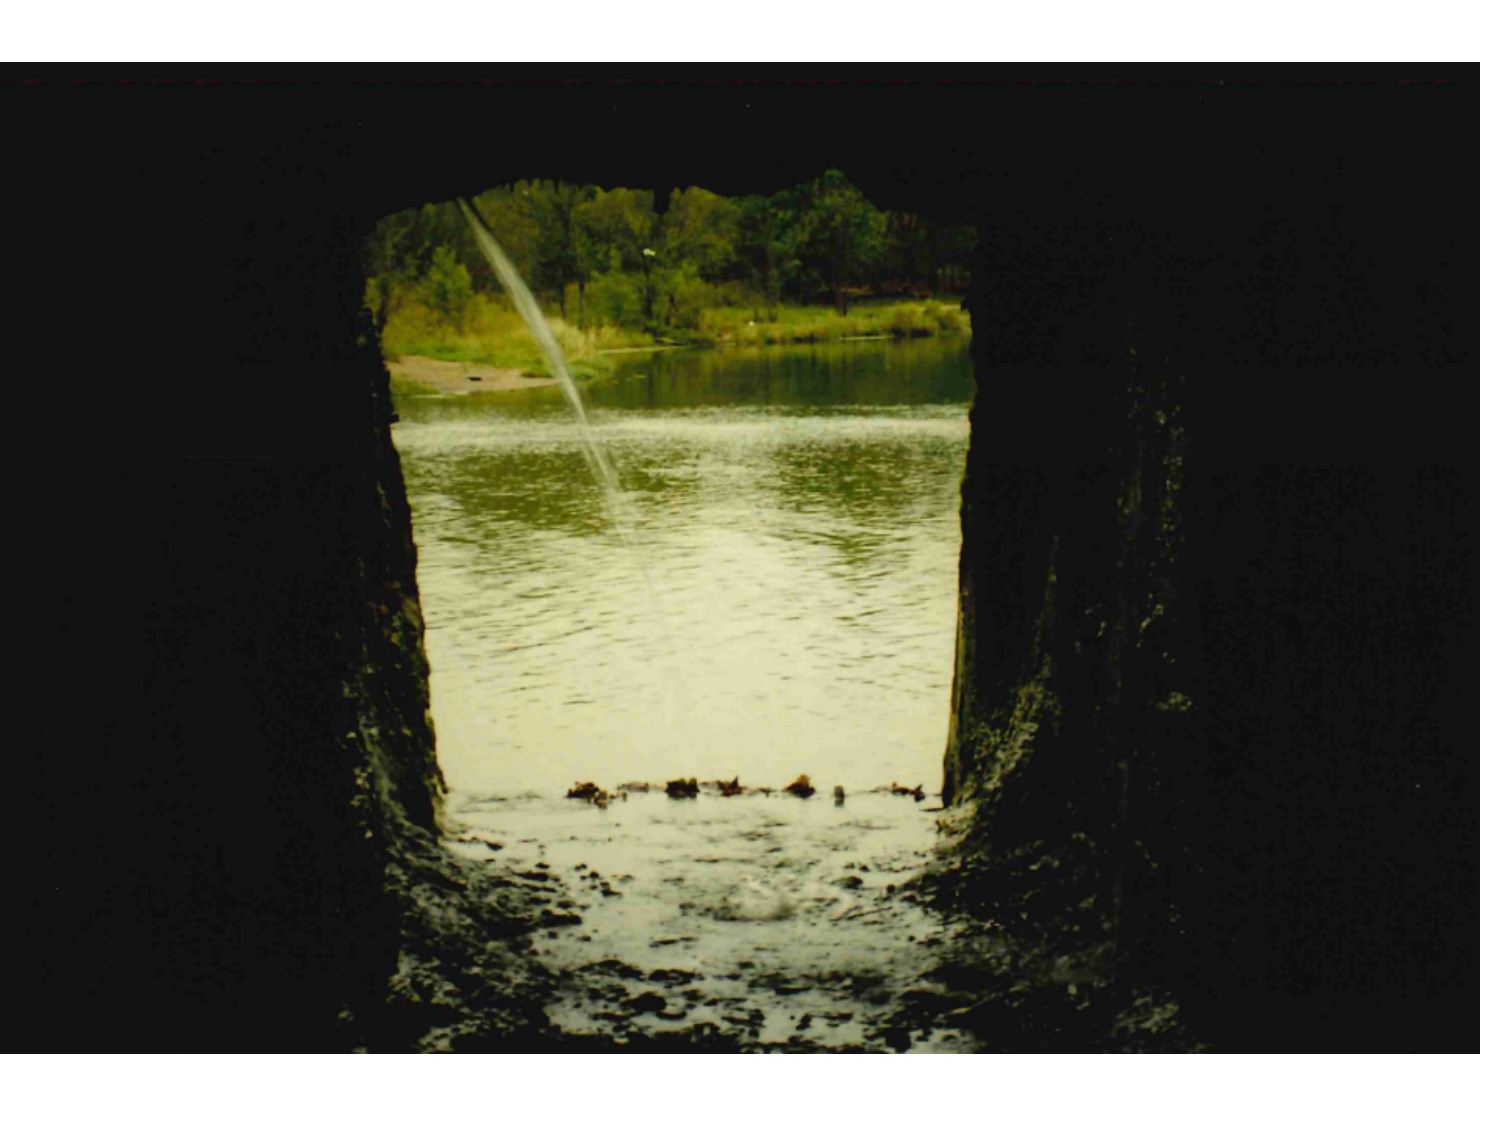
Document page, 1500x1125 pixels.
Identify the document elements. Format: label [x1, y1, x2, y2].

picture [0, 62, 1481, 1054]
